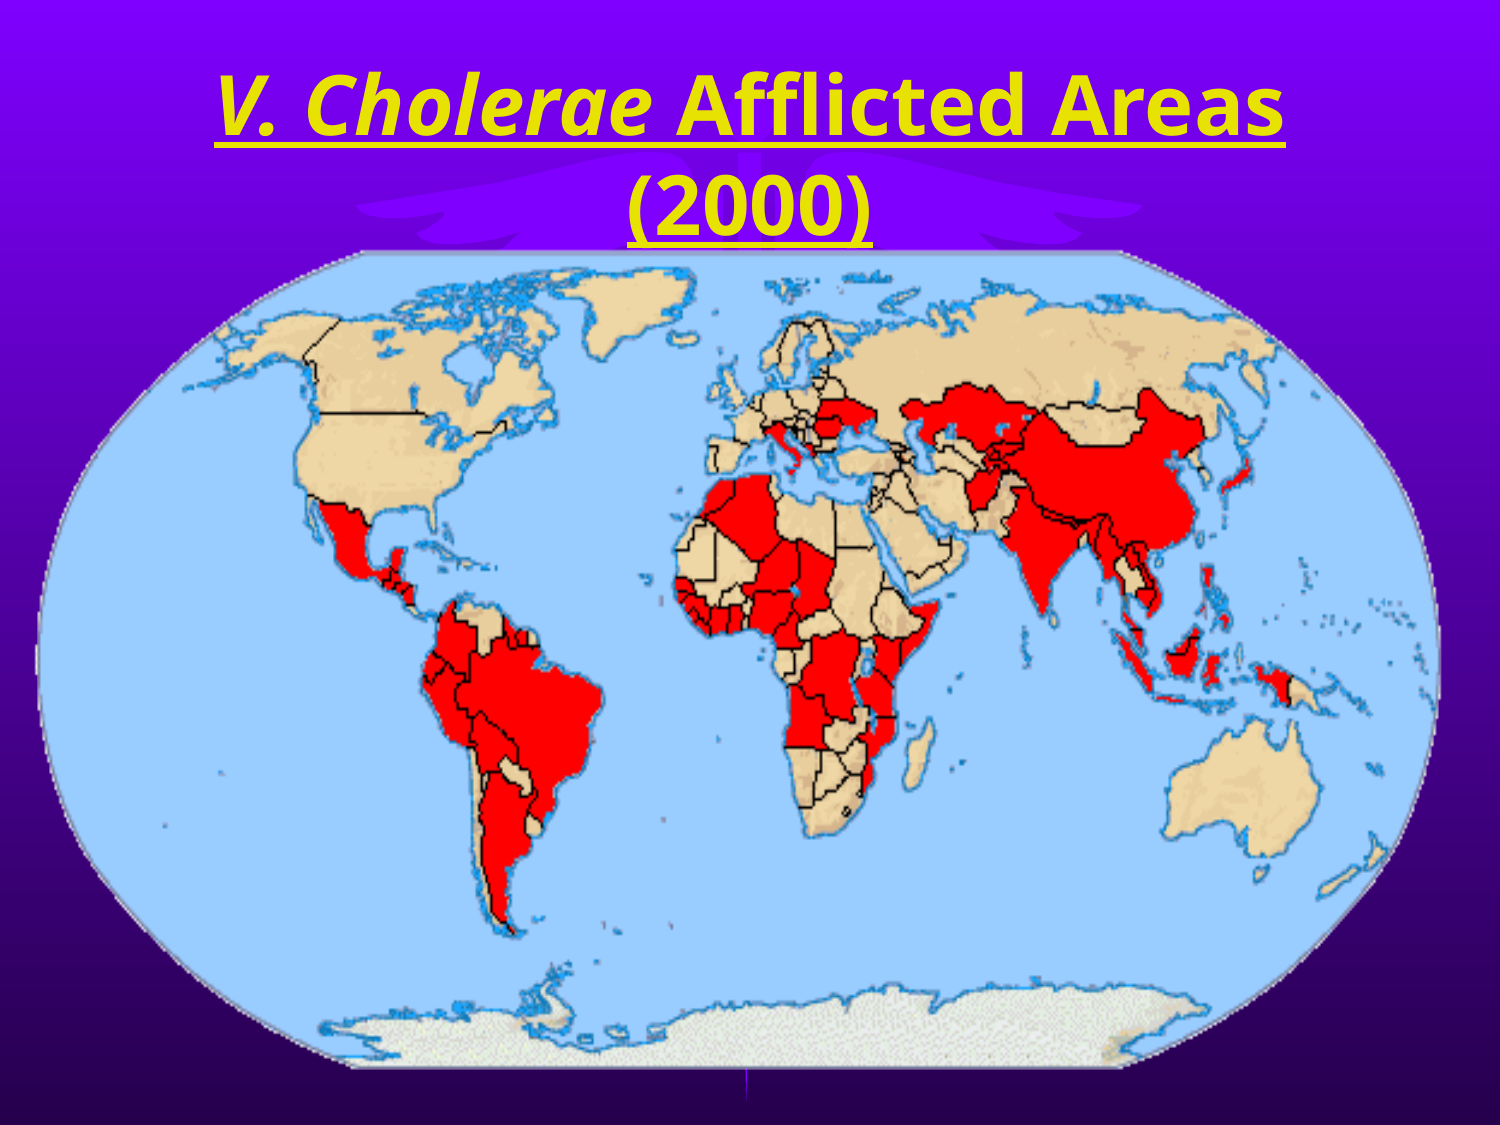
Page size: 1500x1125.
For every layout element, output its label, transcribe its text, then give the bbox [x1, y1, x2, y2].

text_box V. Cholerae Afflicted Areas (2000) [74, 45, 1425, 223]
picture [24, 224, 1476, 1101]
